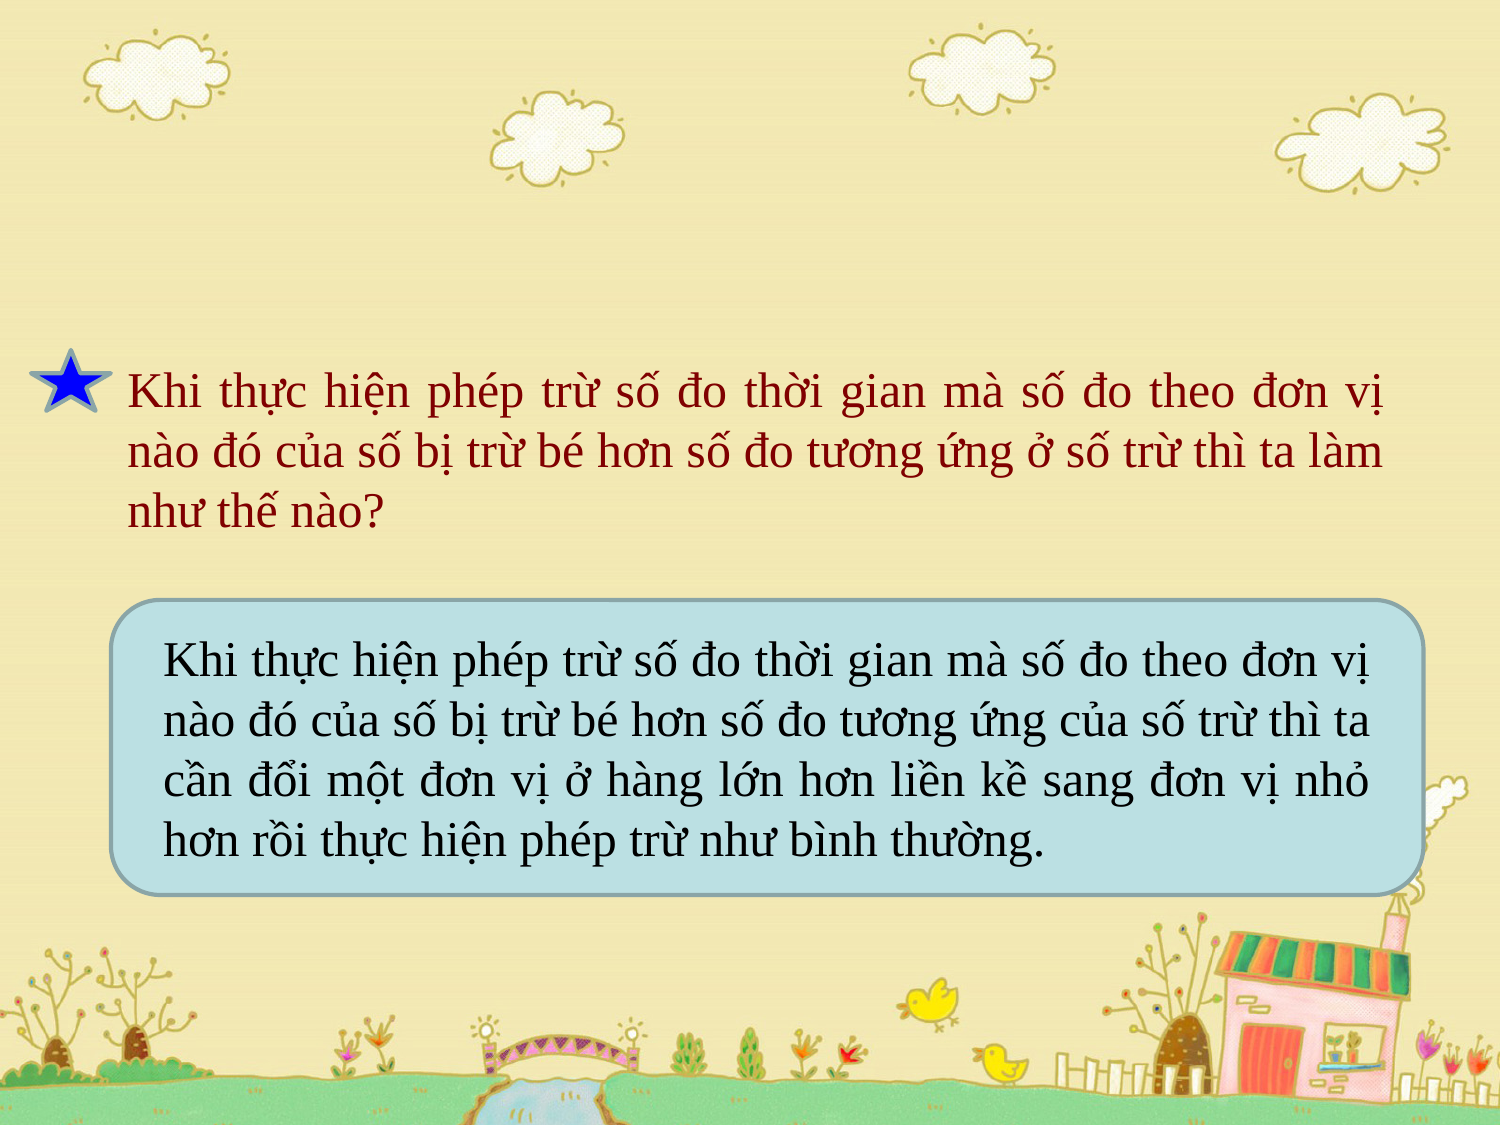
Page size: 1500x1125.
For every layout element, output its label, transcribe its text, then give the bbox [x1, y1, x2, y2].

picture [0, 0, 1500, 1125]
text_box [108, 597, 1426, 898]
text_box Khi thực hiện phép trừ số đo thời gian mà số đo theo đơn vị nào đó của số bị trừ bé hơn số đo tương ứng ở số trừ thì ta làm như thế nào? [112, 349, 1400, 545]
text_box Khi thực hiện phép trừ số đo thời gian mà số đo theo đơn vị nào đó của số bị trừ bé hơn số đo tương ứng của số trừ thì ta cần đổi một đơn vị ở hàng lớn hơn liền kề sang đơn vị nhỏ hơn rồi thực hiện phép trừ như bình thường. [148, 618, 1386, 874]
text_box [28, 347, 113, 413]
